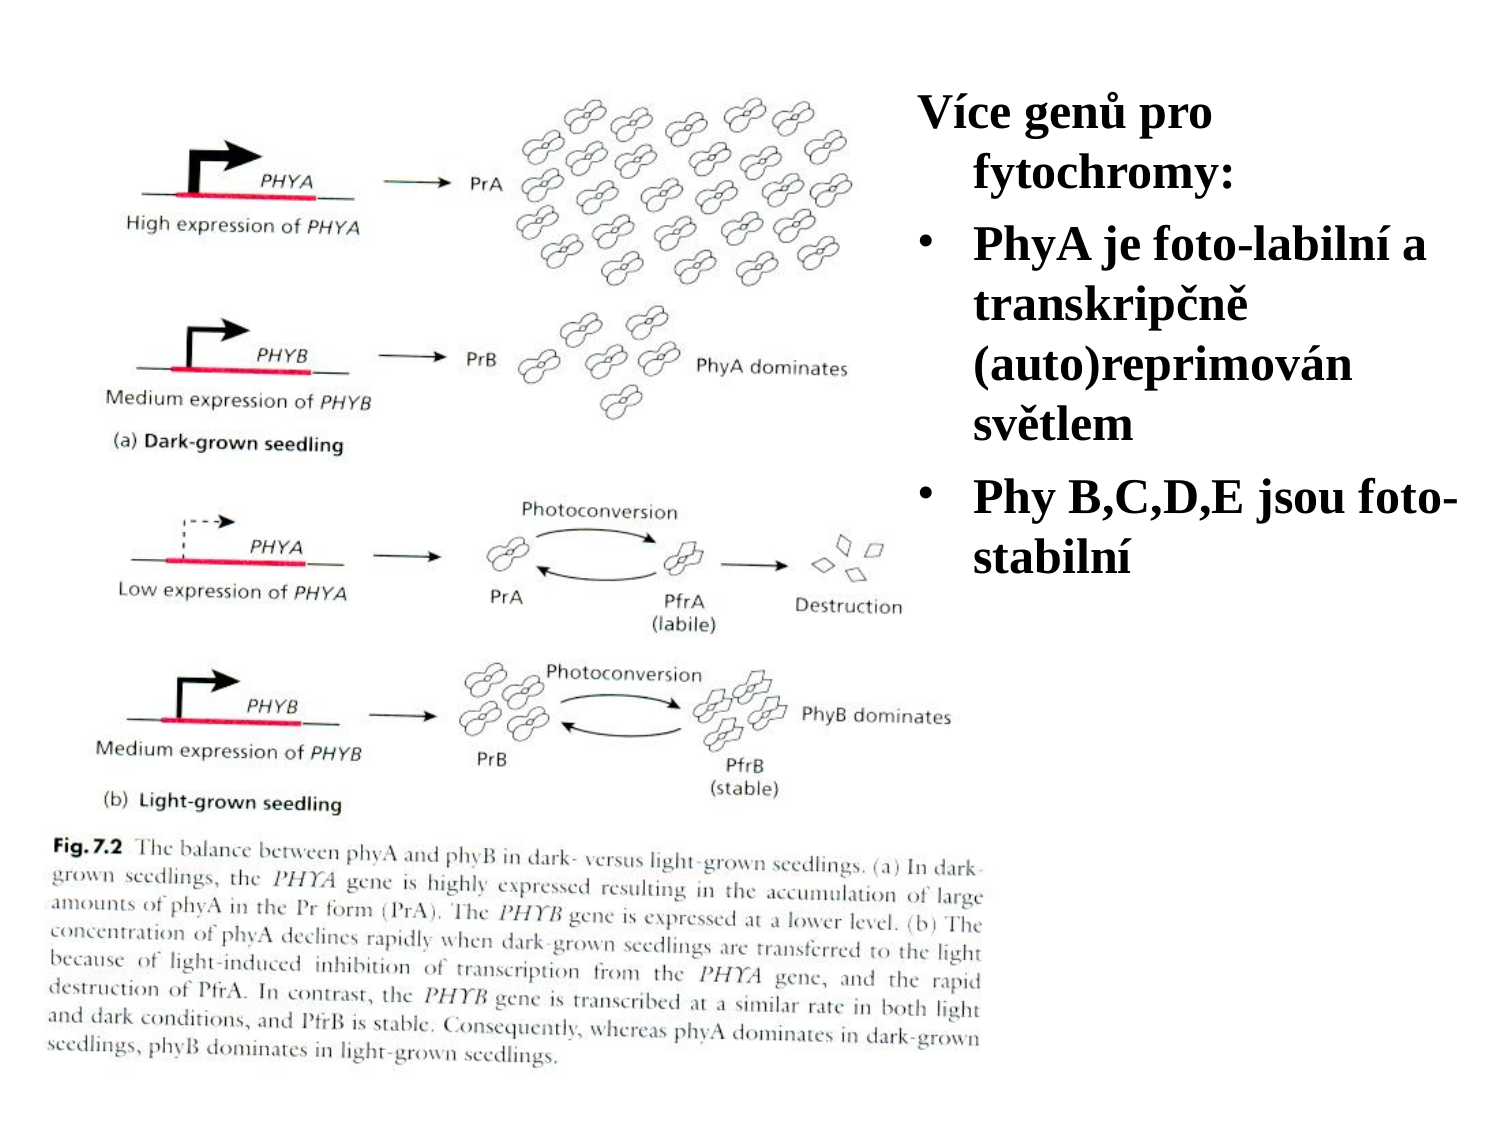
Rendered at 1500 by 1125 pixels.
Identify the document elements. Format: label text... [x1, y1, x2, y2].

picture [0, 70, 1005, 1125]
text_box Více genů pro fytochromy: PhyA je foto-labilní a transkripčně (auto)reprimován světlem Phy B,C,D,E jsou foto-stabilní [1006, 70, 1477, 575]
